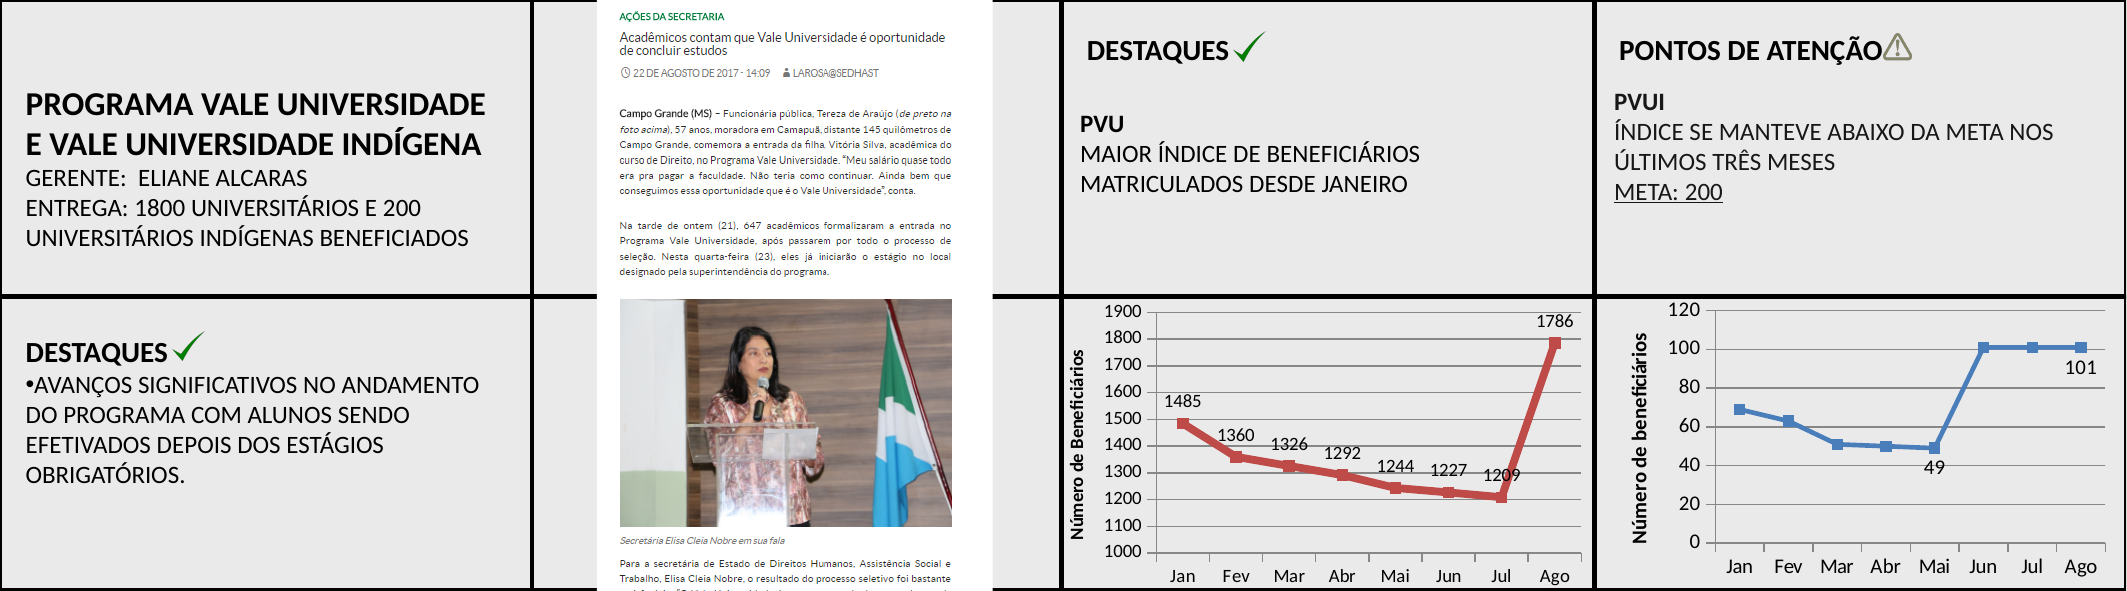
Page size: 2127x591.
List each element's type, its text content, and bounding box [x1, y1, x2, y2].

text_box DESTAQUES Avanços significativos no andamento do Programa com alunos sendo efetivados depois dos estágios obrigatórios. [10, 326, 519, 496]
text_box PONTOS DE ATENÇÃO [1604, 24, 1898, 74]
text_box PVUI Índice se manteve abaixo da meta nos últimos três meses Meta: 200 [1599, 77, 2126, 213]
text_box DESTAQUES [1072, 24, 1245, 74]
picture [1869, 31, 1926, 68]
picture [172, 330, 205, 361]
chart [1597, 294, 2116, 585]
text_box PVU Maior índice de beneficiários matriculados desde Janeiro [1065, 100, 1601, 236]
chart [1062, 296, 1593, 591]
picture [596, 0, 993, 591]
picture [1233, 31, 1266, 62]
text_box Programa Vale Universidade e Vale Universidade indígena Gerente: Eliane Alcaras Entrega: 1800 universitários e 200 universitários indígenas beneficiados [10, 74, 519, 260]
